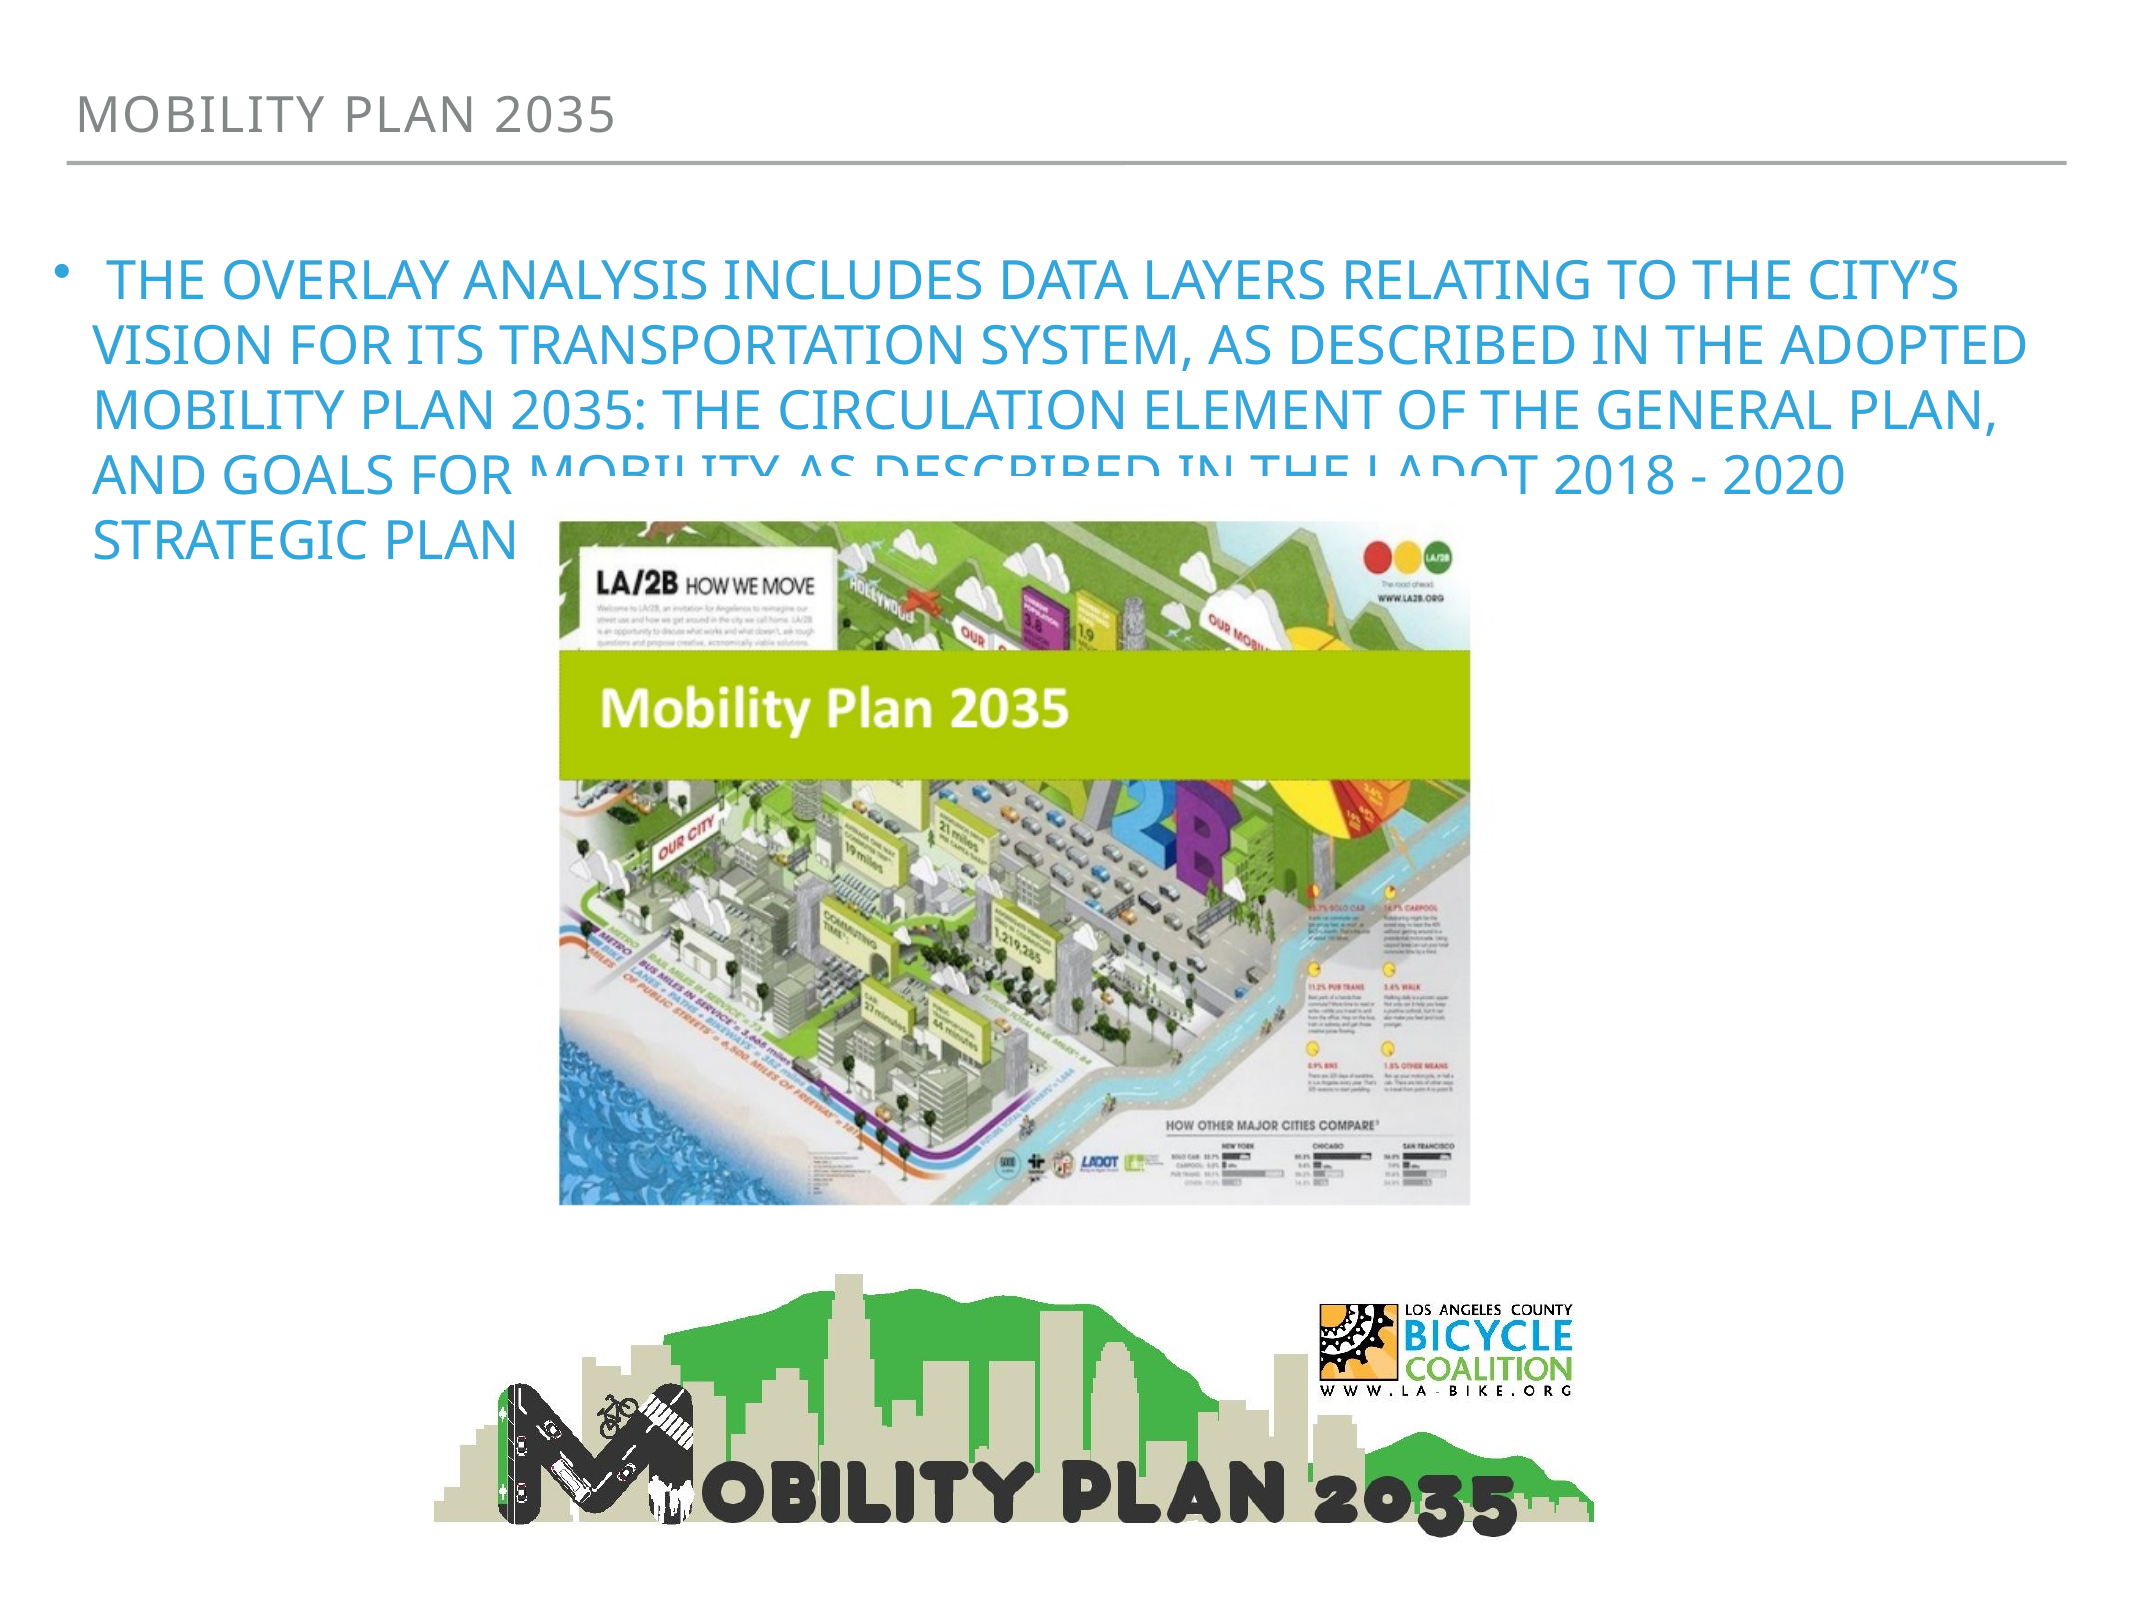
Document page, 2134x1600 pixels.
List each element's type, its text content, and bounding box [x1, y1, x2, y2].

picture [514, 476, 1516, 1251]
title The overlay analysis includes data layers relating to the City’s vision for its transportation system, as described in the adopted Mobility Plan 2035: the Circulation Element of the General Plan, and goals for mobility as described in the LADOT 2018 - 2020 Strategic Plan. [44, 236, 2046, 513]
picture [432, 1271, 1598, 1547]
list Mobility plan 2035 [66, 74, 1901, 151]
